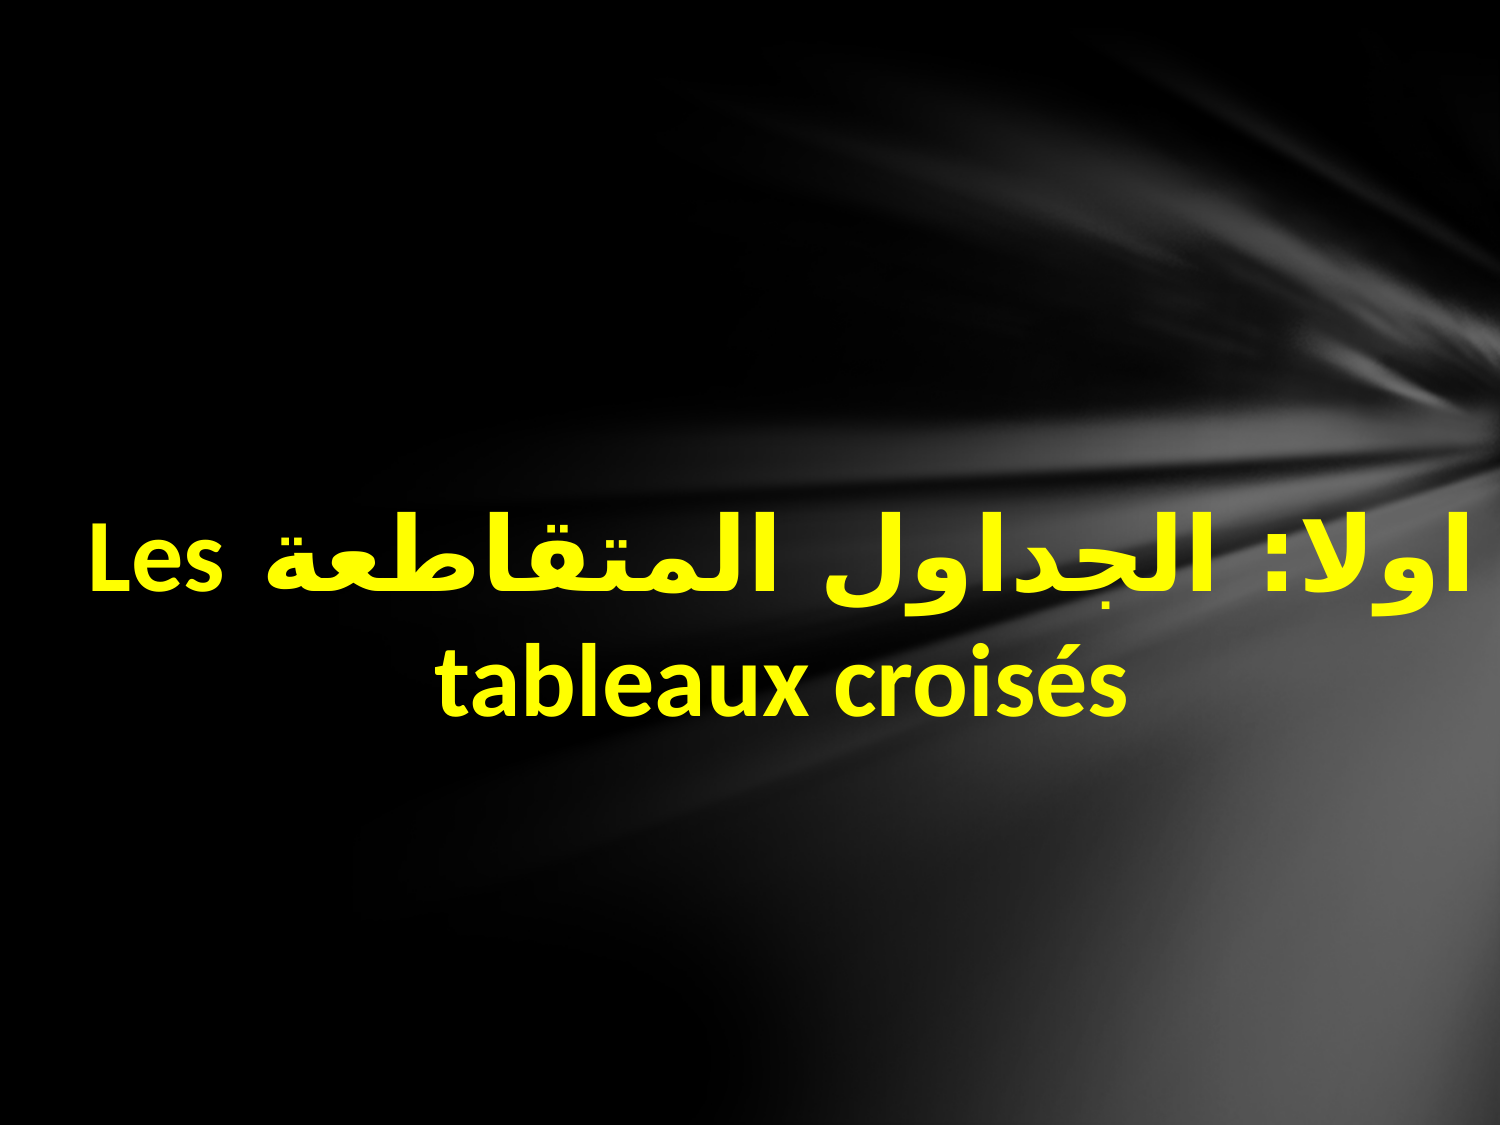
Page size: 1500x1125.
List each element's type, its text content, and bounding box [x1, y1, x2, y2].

title اولا: الجداول المتقاطعة Les tableaux croisés [64, 491, 1500, 870]
